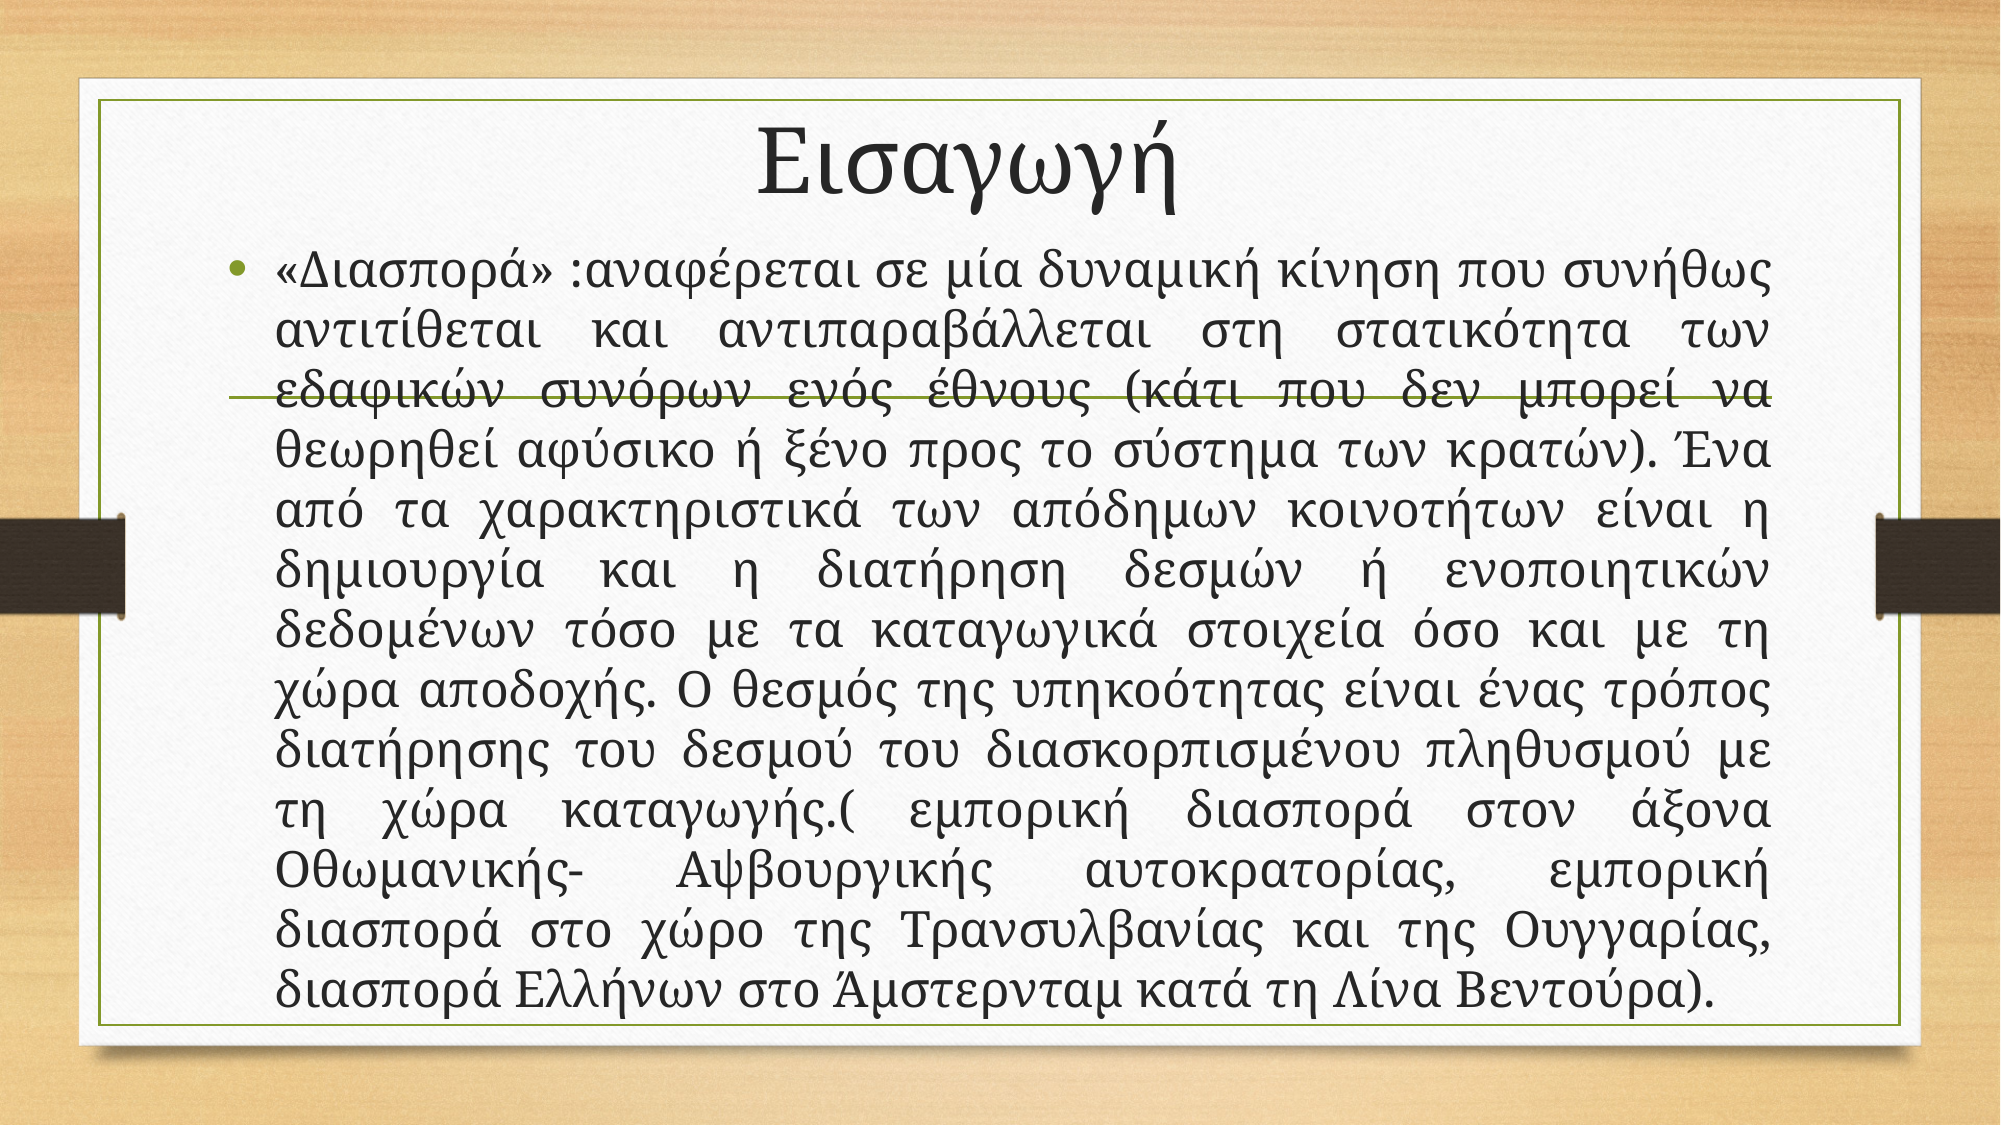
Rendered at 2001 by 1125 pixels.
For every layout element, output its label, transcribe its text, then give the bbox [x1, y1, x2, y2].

title Εισαγωγή [182, 50, 1758, 265]
picture [0, 0, 2001, 1125]
list «Διασπορά» :αναφέρεται σε μία δυναμική κίνηση που συνήθως αντιτίθεται και αντιπαραβάλλεται στη στατικότητα των εδαφικών συνόρων ενός έθνους (κάτι που δεν μπορεί να θεωρηθεί αφύσικο ή ξένο προς το σύστημα των κρατών). Ένα από τα χαρακτηριστικά των απόδημων κοινοτήτων είναι η δημιουργία και η διατήρηση δεσμών ή ενοποιητικών δεδομένων τόσο με τα καταγωγικά στοιχεία όσο και με τη χώρα αποδοχής. Ο θεσμός της υπηκοότητας είναι ένας τρόπος διατήρησης του δεσμού του διασκορπισμένου πληθυσμού με τη χώρα καταγωγής.( εμπορική διασπορά στον άξονα Οθωμανικής- Αψβουργικής αυτοκρατορίας, εμπορική διασπορά στο χώρο της Τρανσυλβανίας και της Ουγγαρίας, διασπορά Ελλήνων στο Άμστερνταμ κατά τη Λίνα Βεντούρα). [212, 230, 1788, 964]
